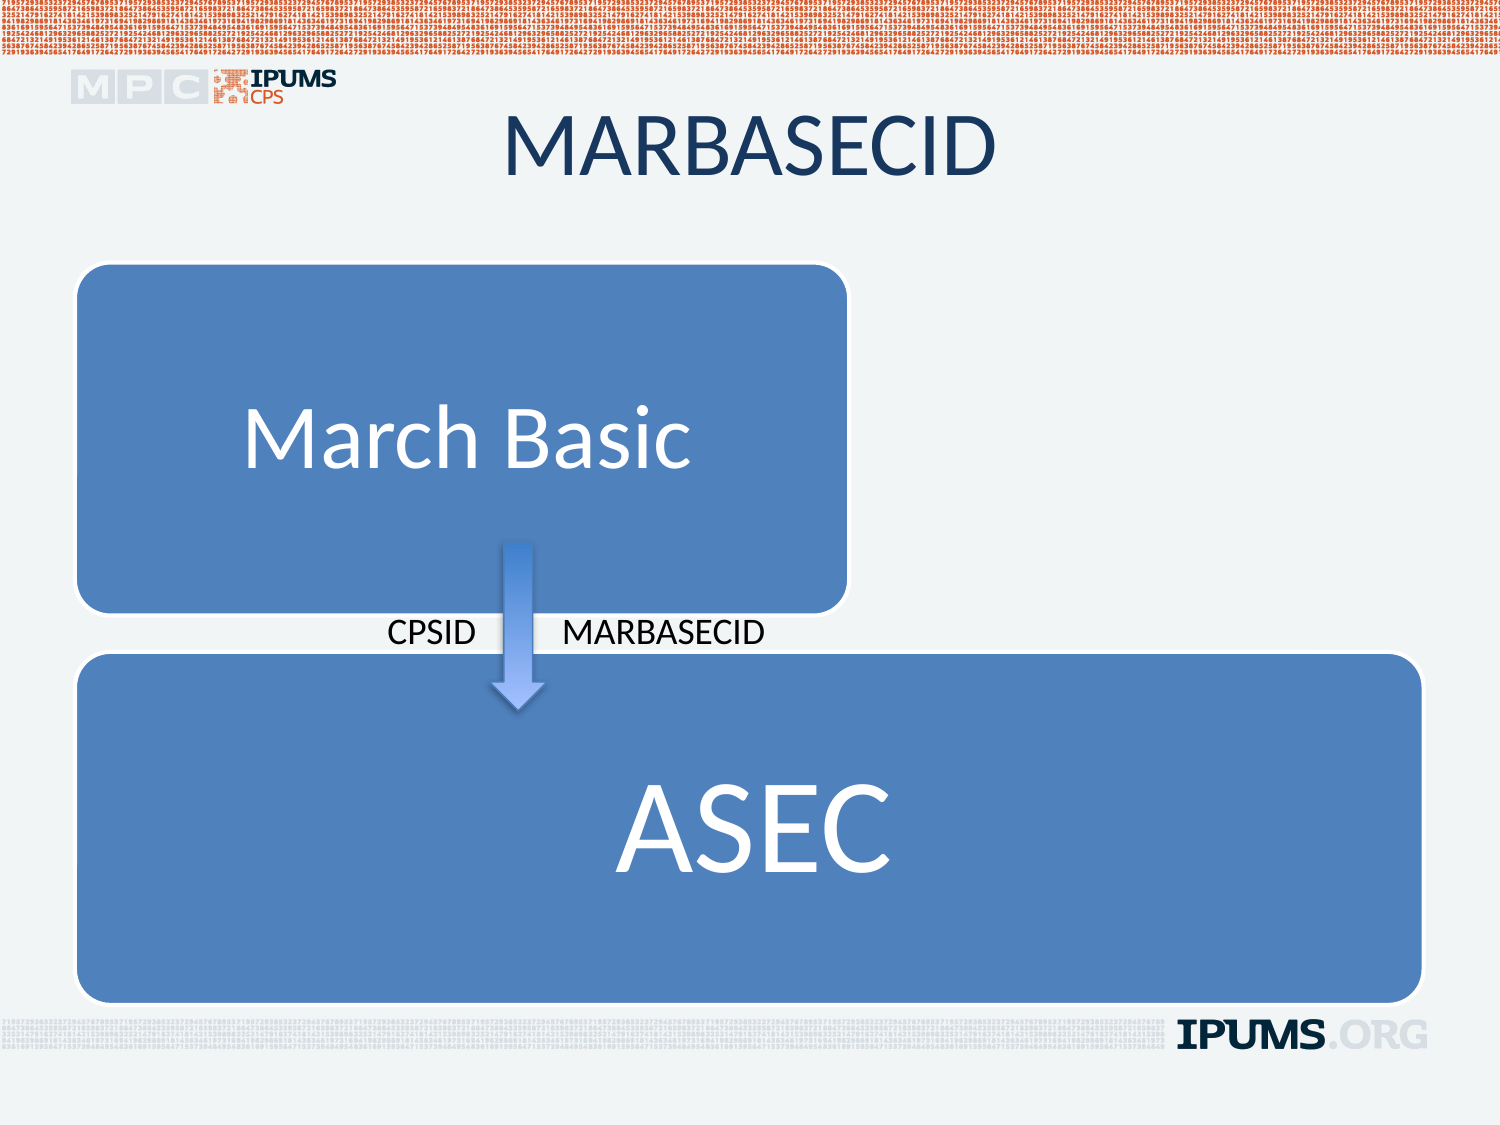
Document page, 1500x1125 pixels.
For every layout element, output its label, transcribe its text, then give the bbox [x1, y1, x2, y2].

picture [0, 0, 1500, 1125]
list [74, 262, 1426, 1006]
title MARBASECID [75, 45, 1425, 233]
